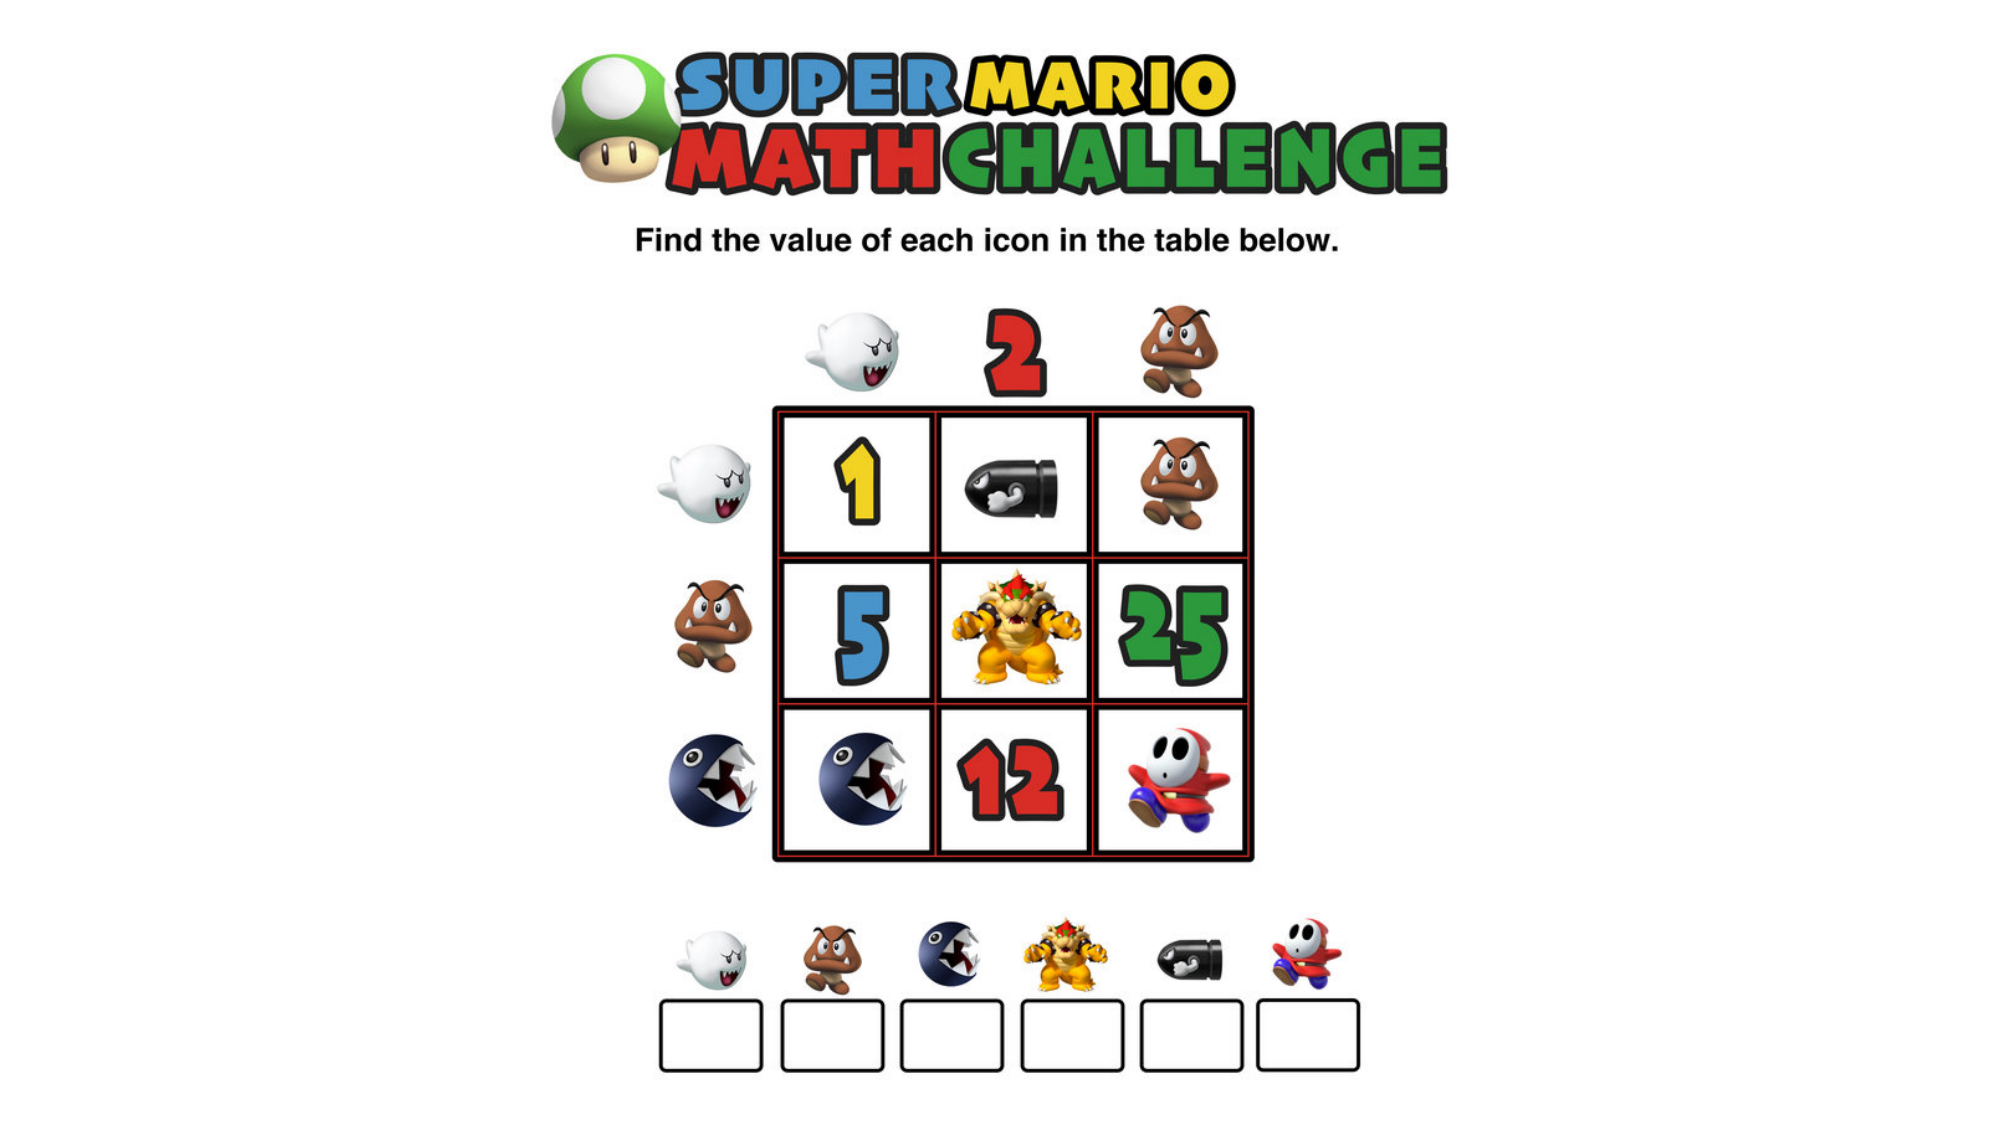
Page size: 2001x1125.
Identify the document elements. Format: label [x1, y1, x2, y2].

list [534, 38, 1466, 1125]
